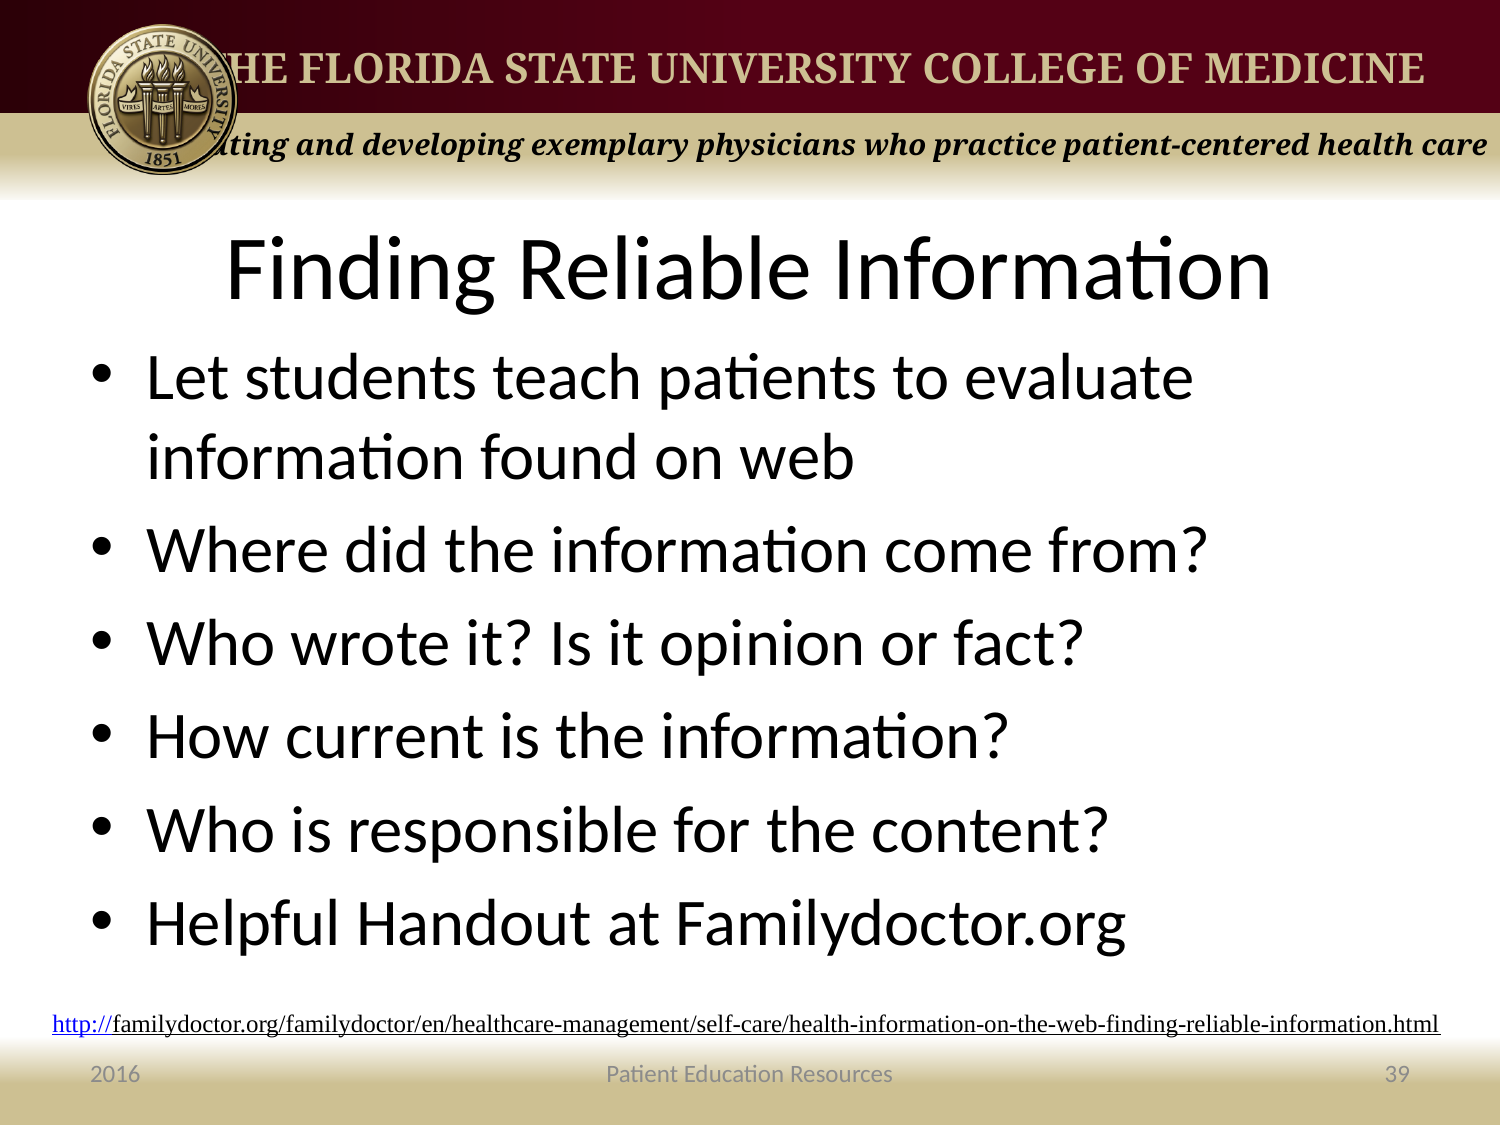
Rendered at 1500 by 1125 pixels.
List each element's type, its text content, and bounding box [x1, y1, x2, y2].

picture [87, 24, 238, 175]
list Let students teach patients to evaluate information found on web Where did the information come from? Who wrote it? Is it opinion or fact? How current is the information? Who is responsible for the content? Helpful Handout at Familydoctor.org [75, 324, 1425, 999]
text_box http://familydoctor.org/familydoctor/en/healthcare-management/self-care/health-information-on-the-web-finding-reliable-information.html [37, 999, 1463, 1045]
slide_number 2016 [75, 1042, 425, 1103]
slide_number 39 [1074, 1042, 1425, 1103]
footer Patient Education Resources [512, 1042, 988, 1103]
title Finding Reliable Information [75, 212, 1425, 313]
